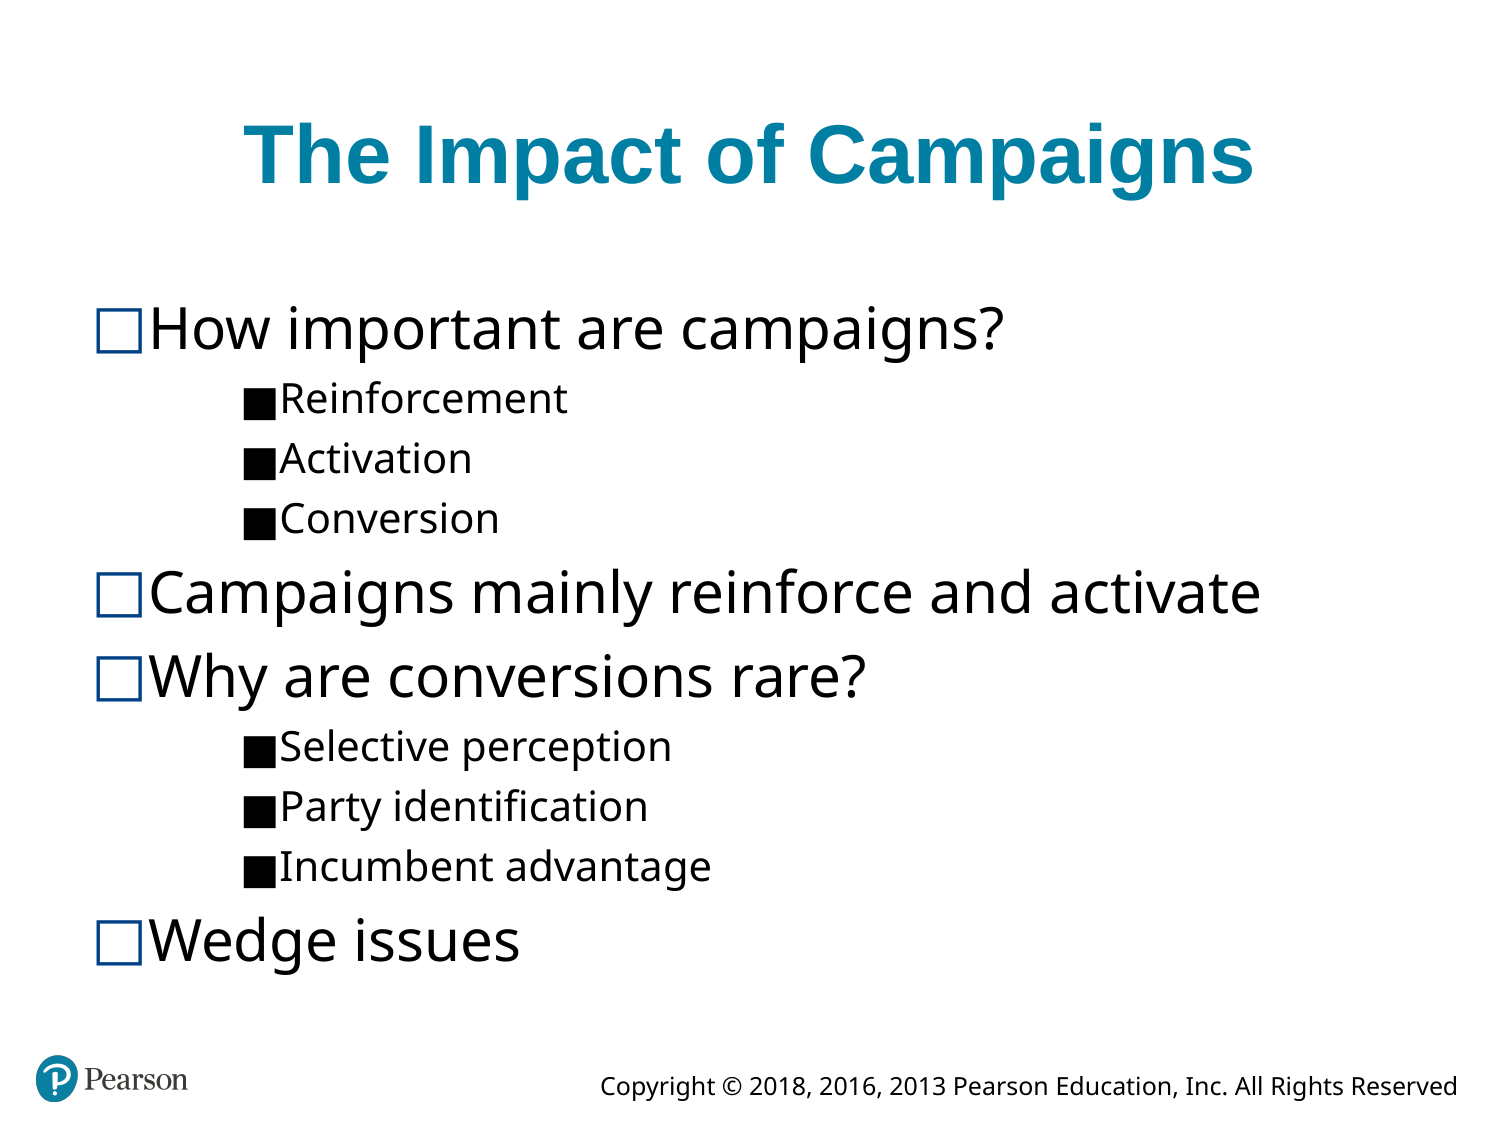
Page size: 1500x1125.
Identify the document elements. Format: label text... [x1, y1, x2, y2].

title The Impact of Campaigns [75, 35, 1425, 216]
picture [36, 1088, 47, 1102]
picture [44, 1064, 70, 1089]
picture [62, 1055, 188, 1102]
picture [36, 1055, 52, 1071]
list How important are campaigns? Reinforcement Activation Conversion Campaigns mainly reinforce and activate Why are conversions rare? Selective perception Party identification Incumbent advantage Wedge issues [75, 262, 1425, 1005]
